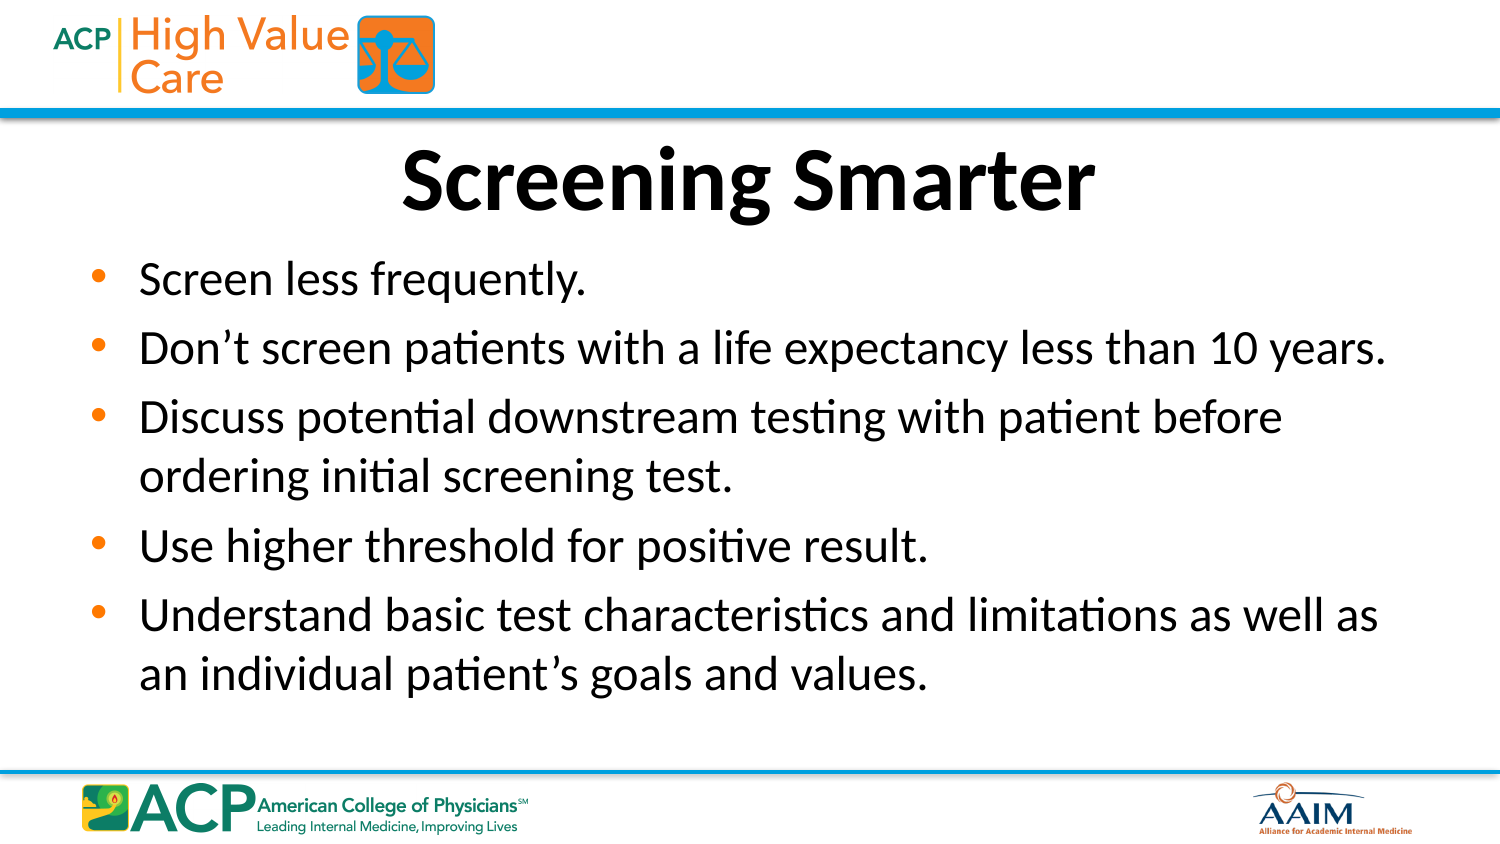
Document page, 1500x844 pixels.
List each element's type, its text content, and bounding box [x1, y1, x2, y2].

picture [53, 15, 435, 94]
list Screen less frequently. Don’t screen patients with a life expectancy less than 10 years. Discuss potential downstream testing with patient before ordering initial screening test. Use higher threshold for positive result. Understand basic test characteristics and limitations as well as an individual patient’s goals and values. [75, 238, 1425, 757]
picture [82, 783, 528, 835]
title Screening Smarter [0, 103, 1500, 245]
picture [1253, 782, 1412, 834]
